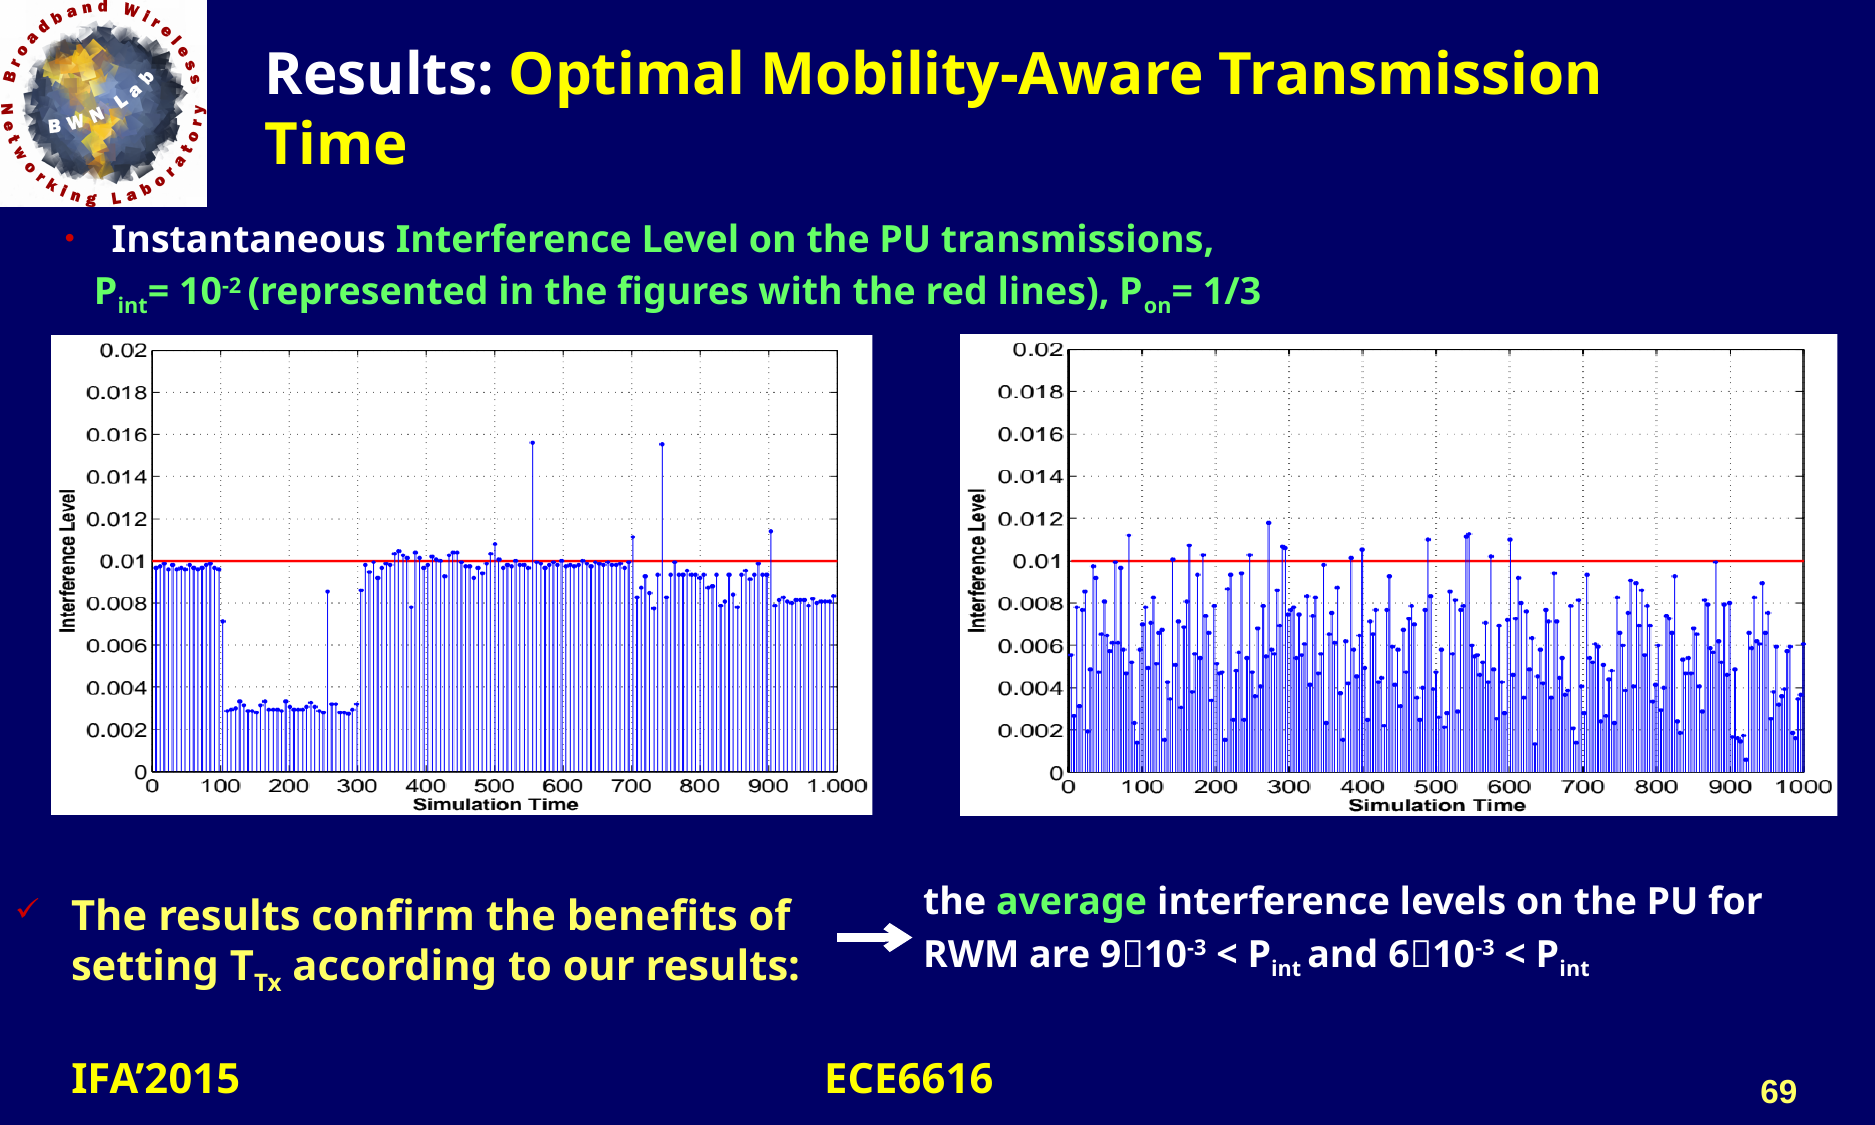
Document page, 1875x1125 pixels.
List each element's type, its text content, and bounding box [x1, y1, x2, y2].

text_box Instantaneous Interference Level on the PU transmissions, Pint= 10-2 (represented in the figures with the red lines), Pon= 1/3 [49, 212, 1838, 370]
text_box The results confirm the benefits of setting TTx according to our results: [0, 887, 888, 999]
title Results: Optimal Mobility-Aware Transmission Time [249, 37, 1730, 176]
text_box the average interference levels on the PU for RWM are 910-3 < Pint and 610-3 < Pint [908, 875, 1789, 1032]
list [49, 299, 873, 851]
slide_number 69 [1687, 1062, 1813, 1113]
picture [0, 0, 207, 207]
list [959, 299, 1838, 851]
